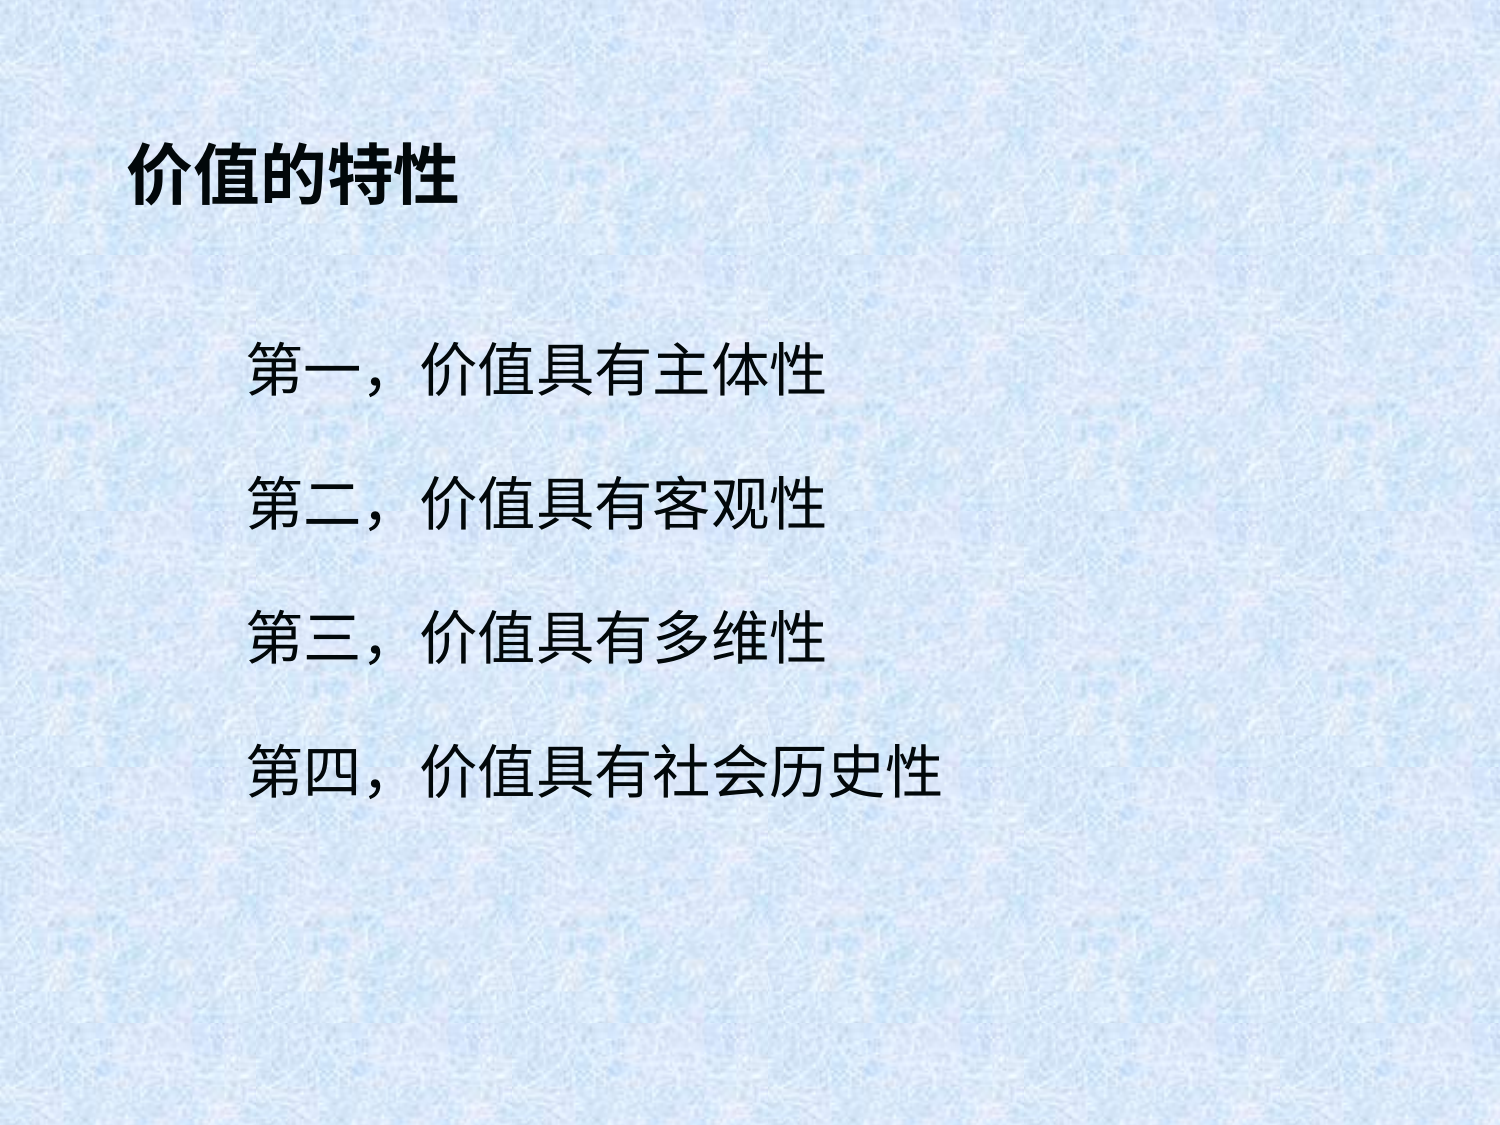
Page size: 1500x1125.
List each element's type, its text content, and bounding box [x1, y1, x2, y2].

picture [0, 0, 1500, 1125]
text_box 价值的特性 [112, 125, 727, 221]
text_box 第一，价值具有主体性 第二，价值具有客观性 第三，价值具有多维性 第四，价值具有社会历史性 [230, 290, 1020, 813]
